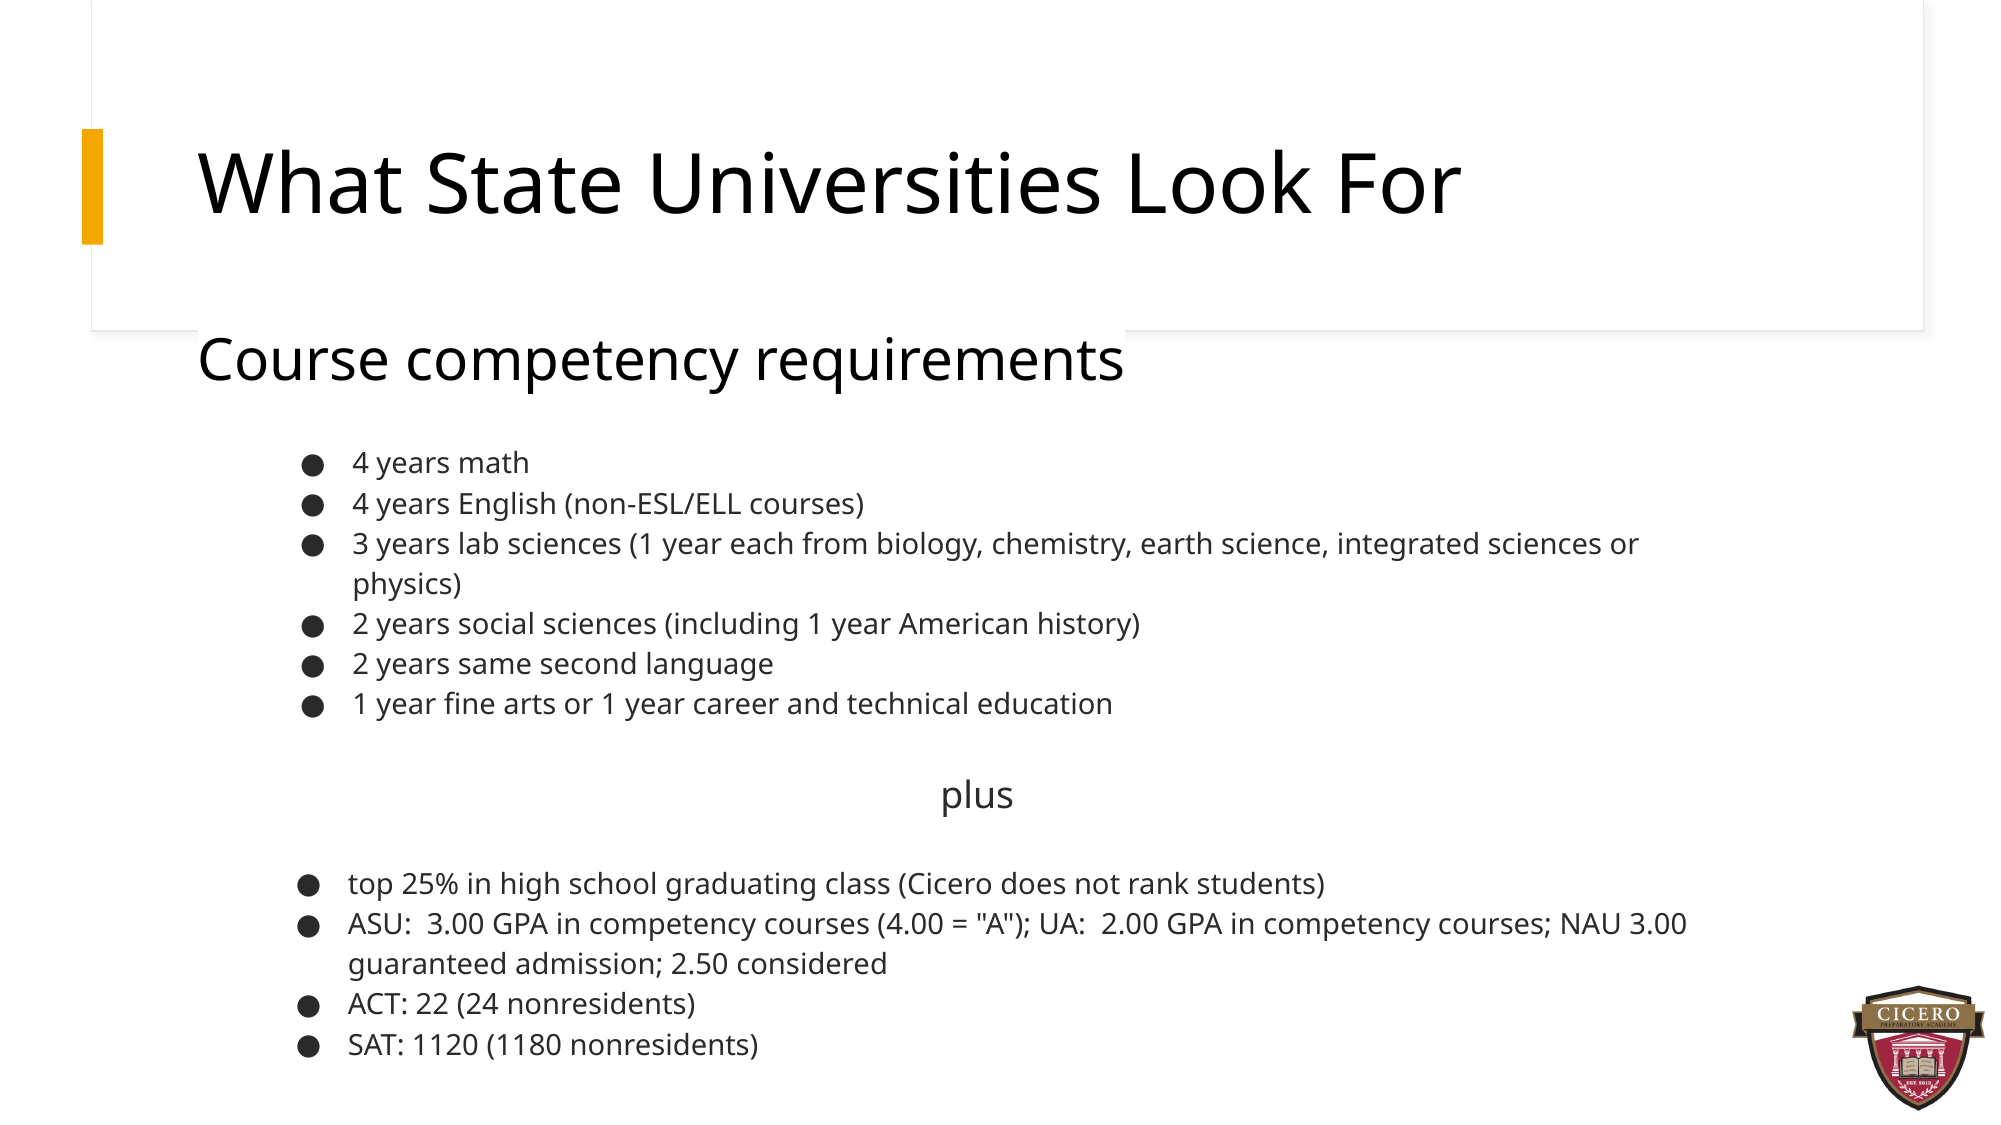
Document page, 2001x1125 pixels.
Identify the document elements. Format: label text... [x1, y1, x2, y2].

title What State Universities Look For [183, 90, 1851, 283]
picture [1850, 980, 1986, 1116]
list Course competency requirements 4 years math 4 years English (non-ESL/ELL courses) 3 years lab sciences (1 year each from biology, chemistry, earth science, integrated sciences or physics) 2 years social sciences (including 1 year American history) 2 years same second language 1 year fine arts or 1 year career and technical education plus top 25% in high school graduating class (Cicero does not rank students) ASU: 3.00 GPA in competency courses (4.00 = "A"); UA: 2.00 GPA in competency courses; NAU 3.00 guaranteed admission; 2.50 considered ACT: 22 (24 nonresidents) SAT: 1120 (1180 nonresidents) [183, 283, 1851, 1094]
